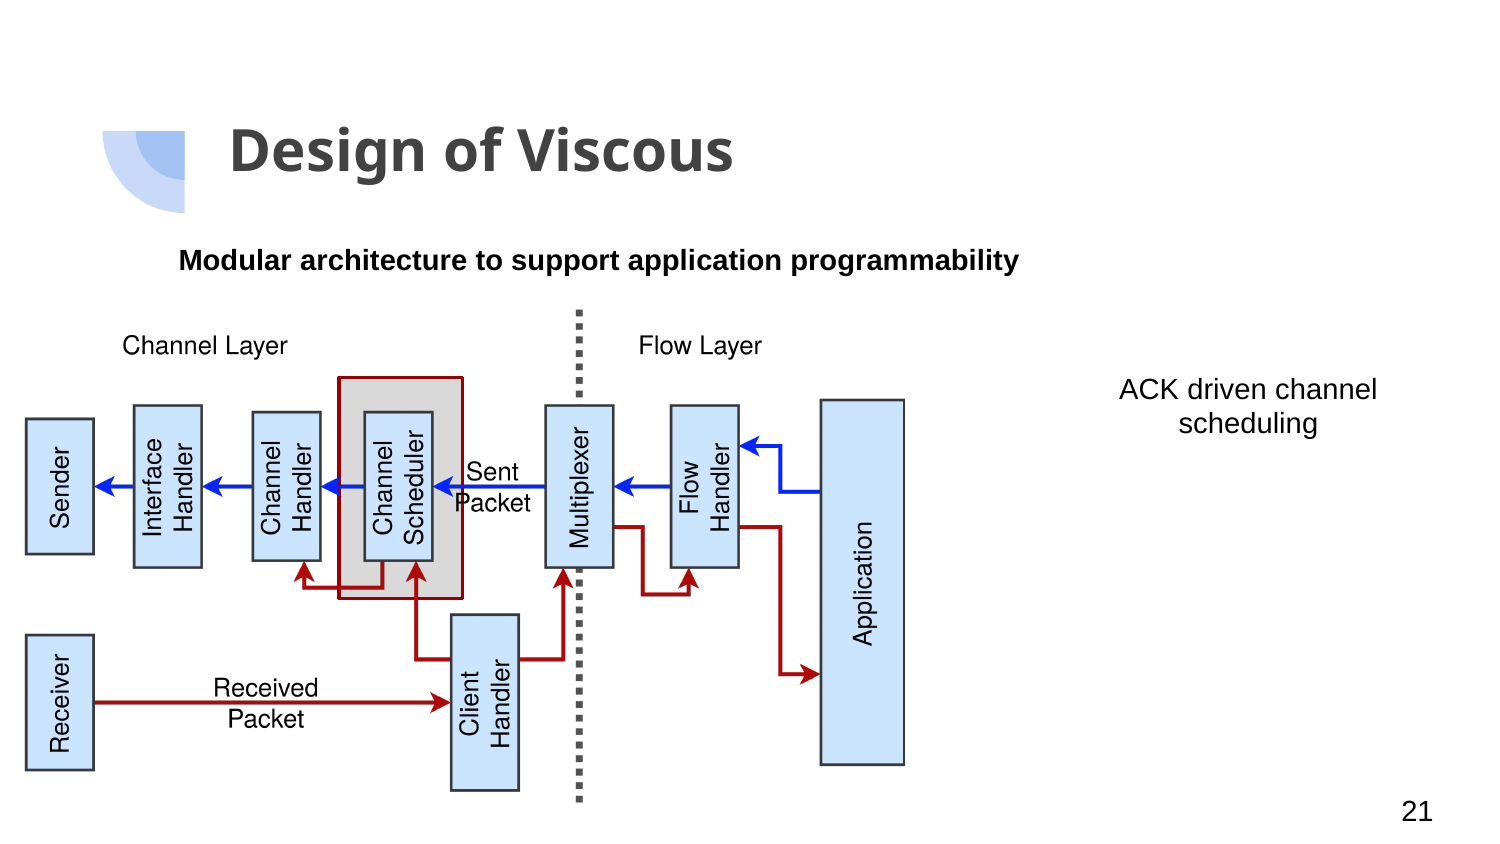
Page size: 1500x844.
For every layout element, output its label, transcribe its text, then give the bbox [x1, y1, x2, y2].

text_box ACK driven channel scheduling [1083, 366, 1414, 444]
text_box Modular architecture to support application programmability [163, 226, 1351, 335]
picture [24, 306, 905, 807]
title Design of Viscous [213, 98, 1368, 263]
slide_number 21 [1386, 777, 1477, 842]
